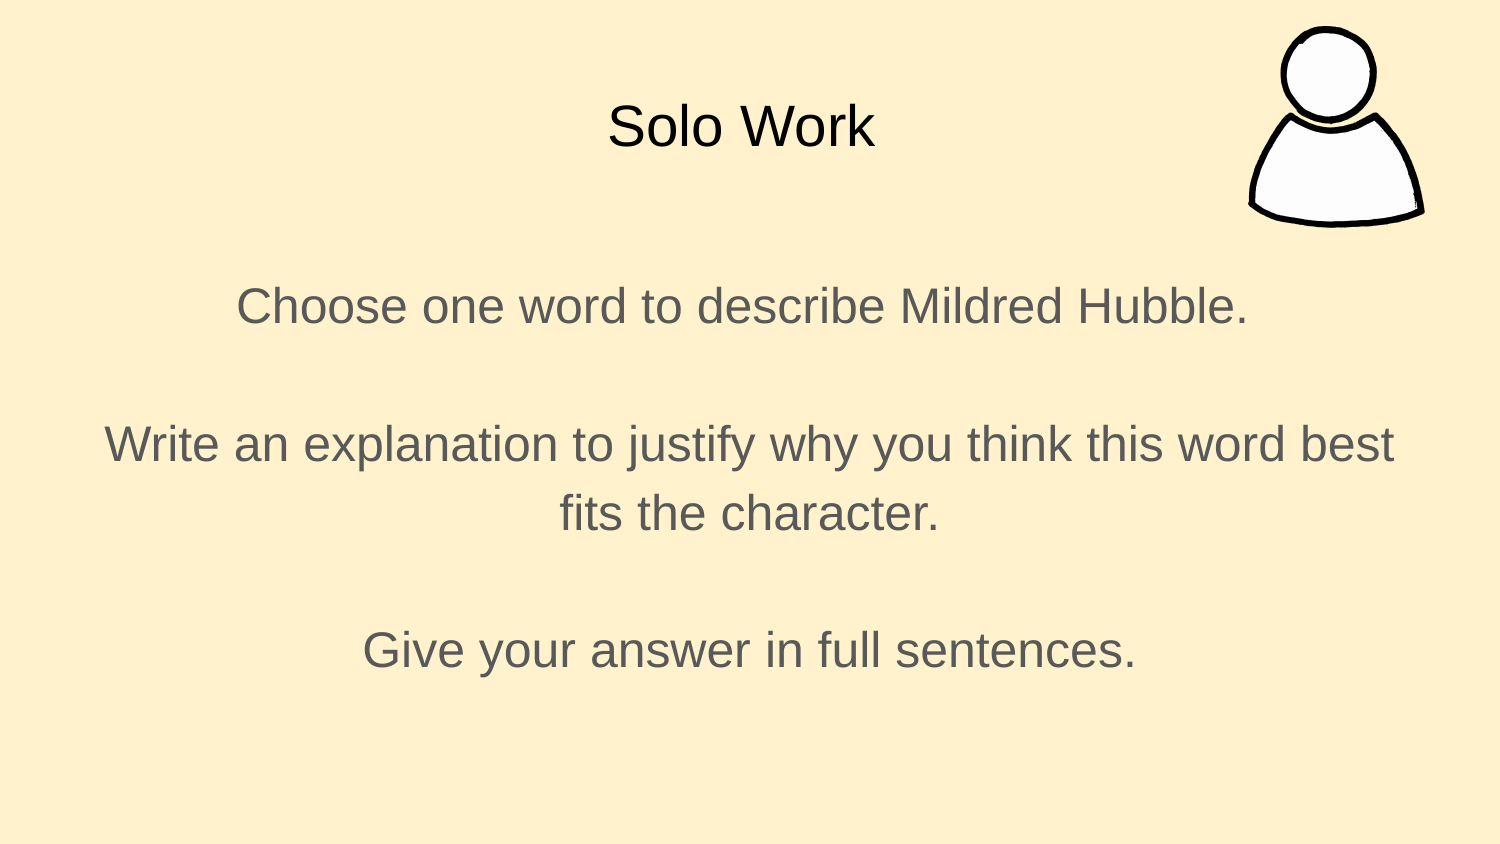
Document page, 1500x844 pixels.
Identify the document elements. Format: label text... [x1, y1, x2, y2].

list Choose one word to describe Mildred Hubble. Write an explanation to justify why you think this word best fits the character. Give your answer in full sentences. [51, 189, 1449, 750]
title Solo Work [51, 72, 1207, 167]
picture [1212, 4, 1450, 235]
